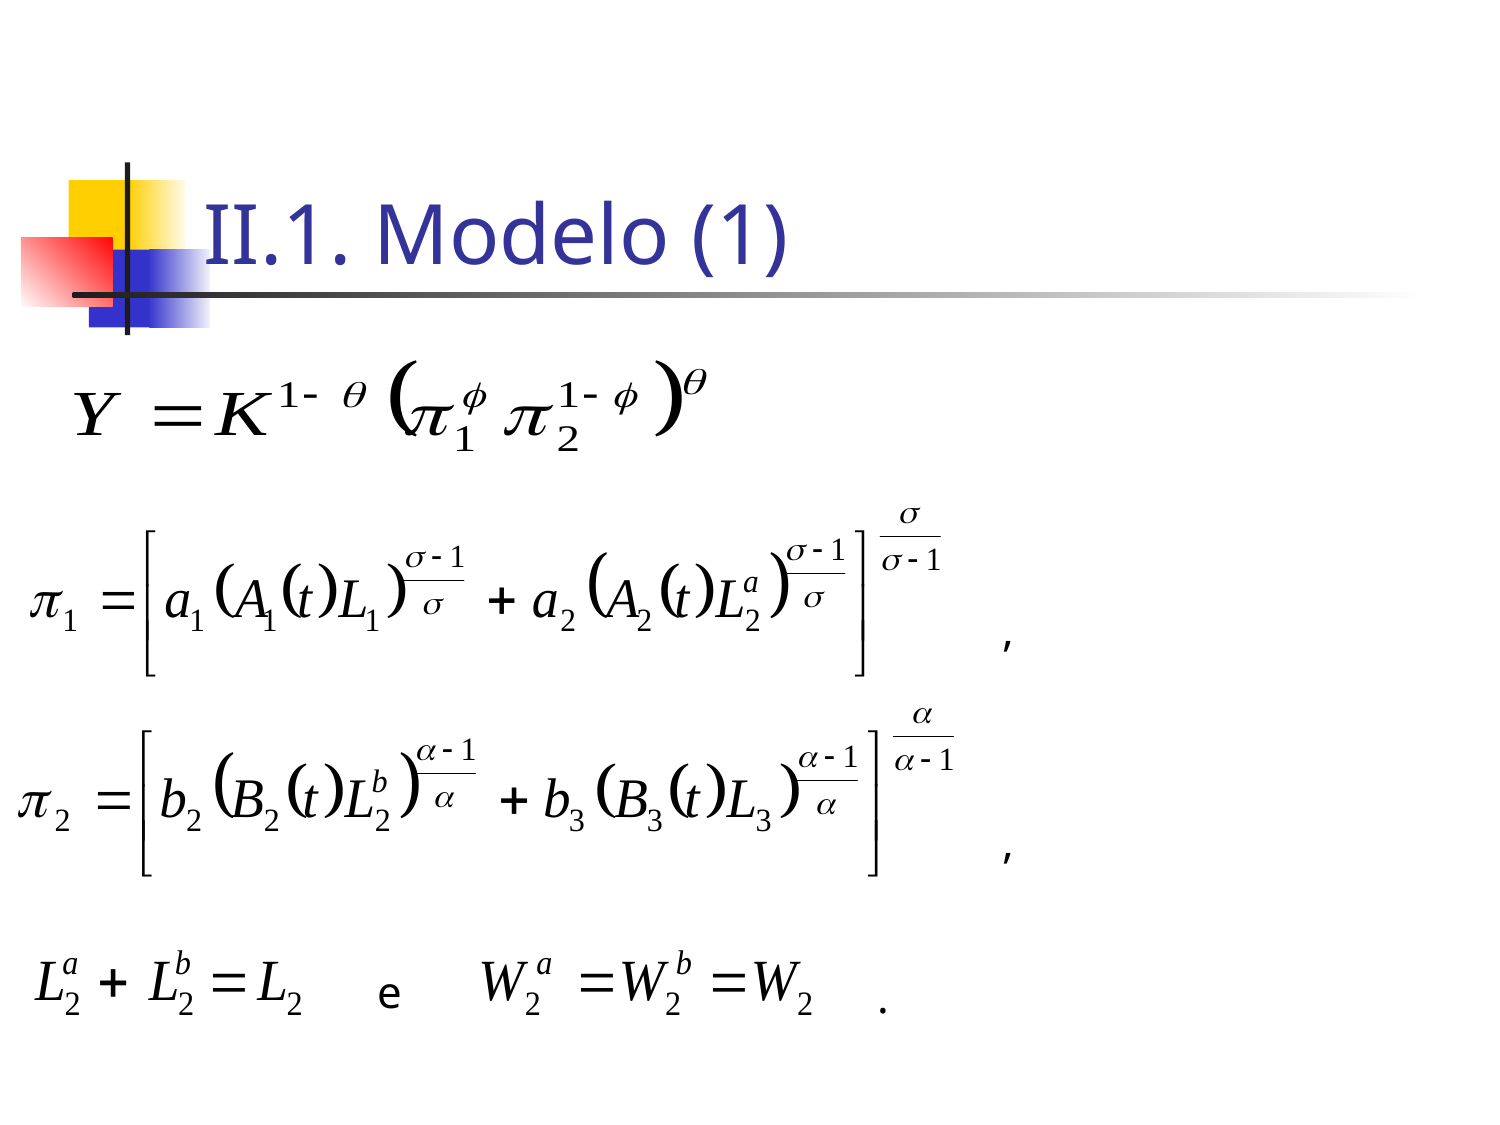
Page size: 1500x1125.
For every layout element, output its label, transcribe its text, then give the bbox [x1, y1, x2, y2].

text_box , [987, 807, 1038, 875]
title II.1. Modelo (1) [188, 196, 1468, 289]
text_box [12, 687, 963, 888]
text_box e [362, 957, 413, 1025]
text_box . [862, 962, 913, 1030]
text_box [24, 487, 951, 685]
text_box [62, 349, 726, 463]
text_box , [987, 594, 1038, 663]
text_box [24, 937, 311, 1026]
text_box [474, 937, 826, 1026]
